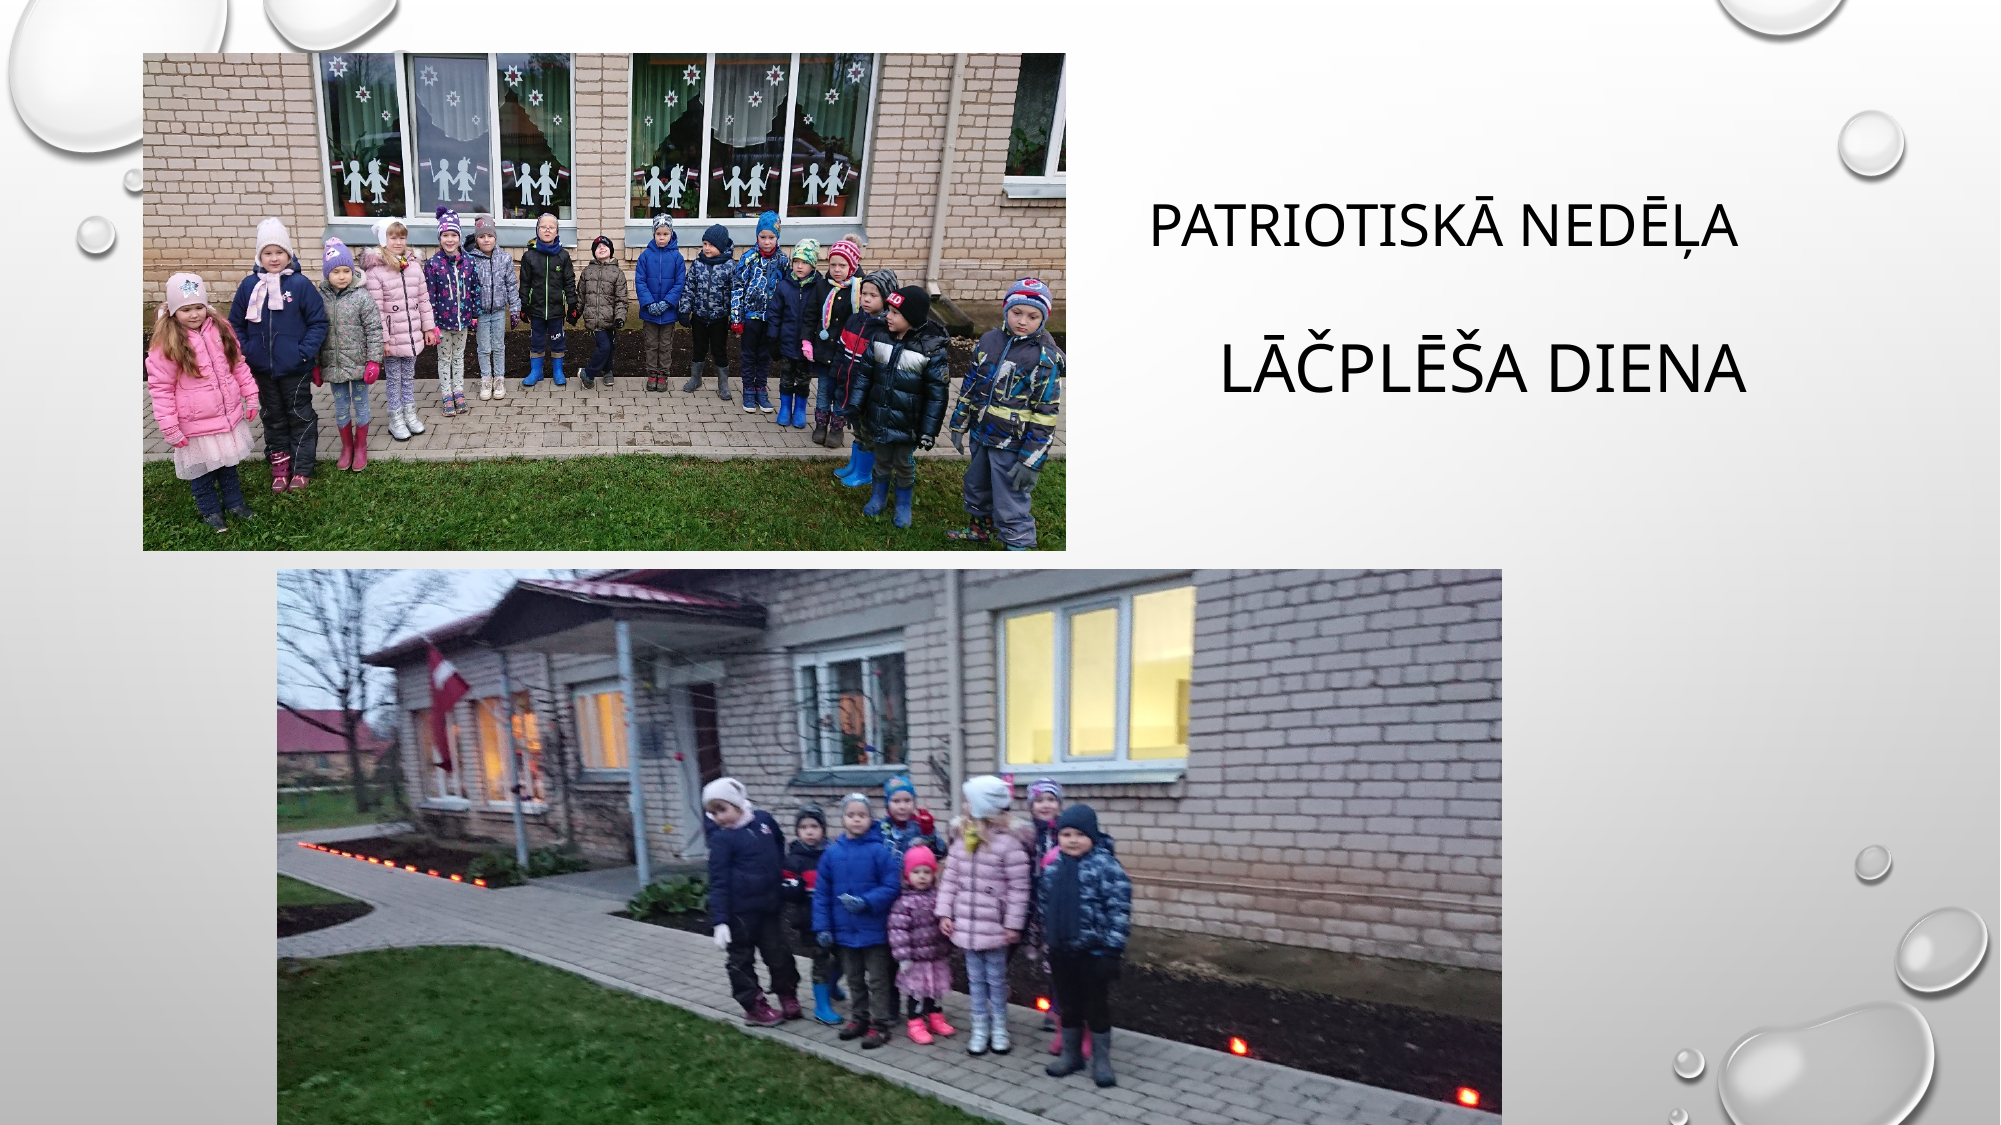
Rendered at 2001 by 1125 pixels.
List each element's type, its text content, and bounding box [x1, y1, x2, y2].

title PATRIOTISKĀ NEDĒĻA [1096, 92, 1807, 267]
picture [0, 0, 2000, 1125]
list LĀČPLĒŠA DIENA [1125, 302, 1842, 479]
